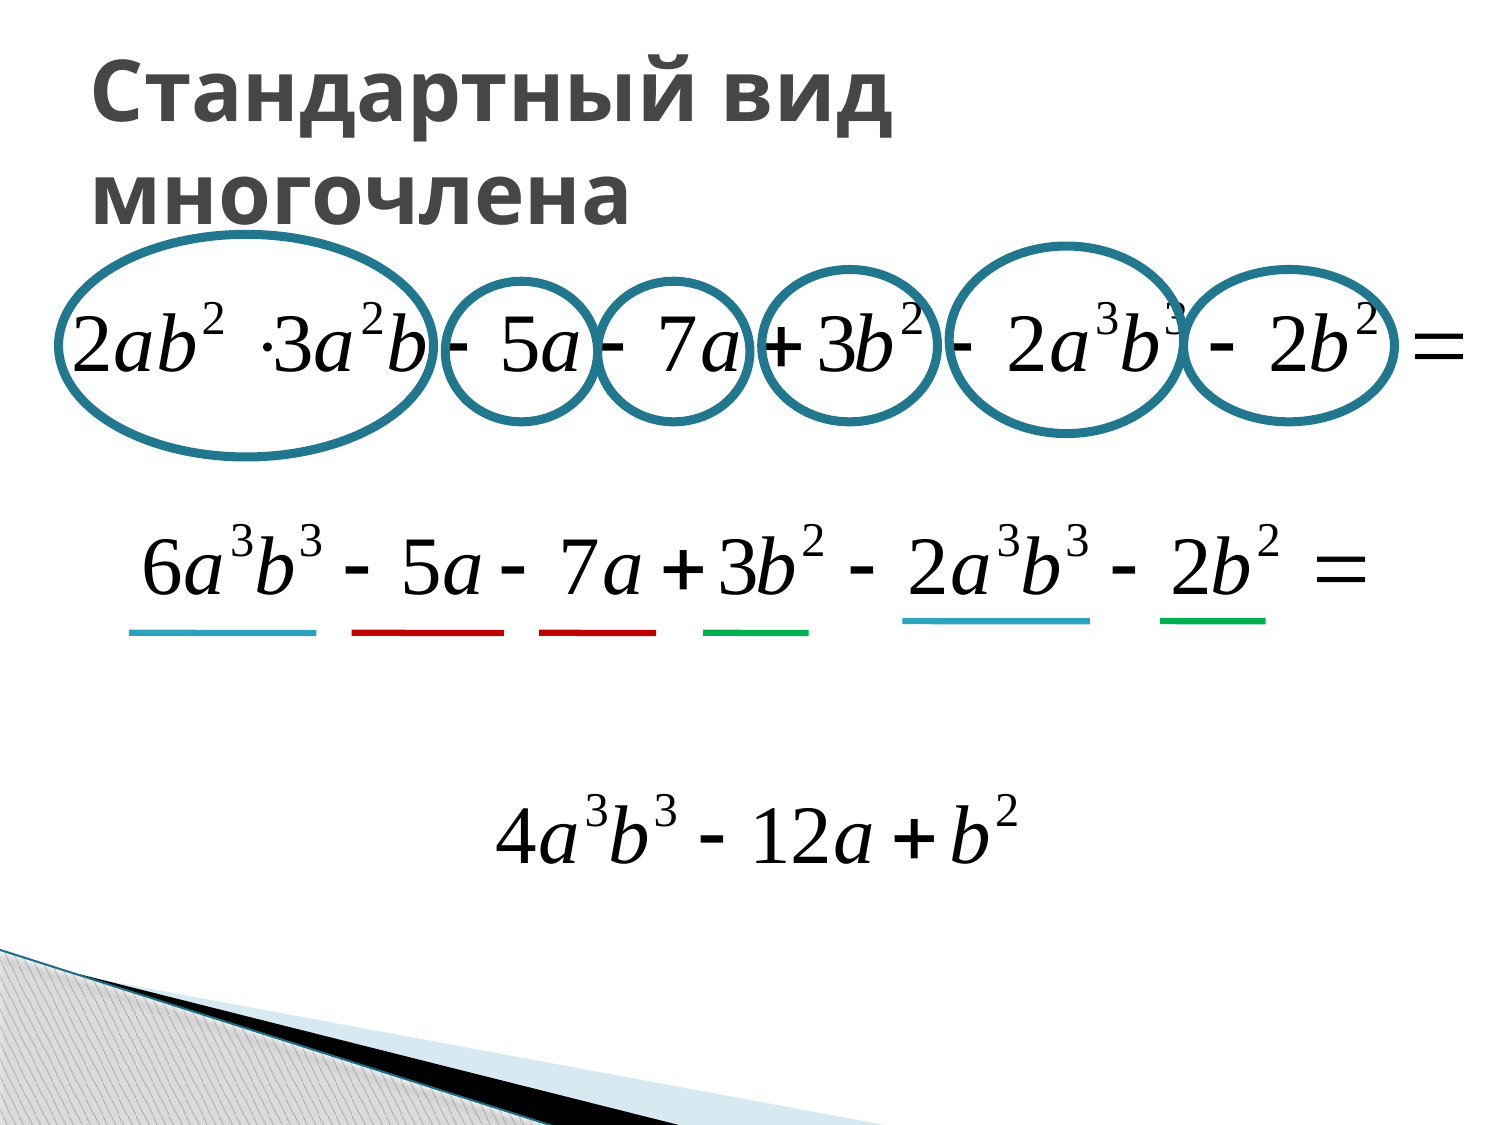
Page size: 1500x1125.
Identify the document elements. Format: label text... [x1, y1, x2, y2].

text_box [785, 404, 914, 427]
text_box [87, 229, 405, 280]
text_box [79, 404, 413, 462]
text_box [616, 404, 732, 427]
text_box [650, 276, 698, 280]
text_box [497, 276, 546, 280]
text_box [969, 241, 1163, 280]
text_box [974, 404, 1159, 439]
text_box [129, 503, 1370, 616]
title Стандартный вид многочлена [75, 45, 1425, 233]
text_box [1224, 264, 1354, 280]
text_box [795, 264, 904, 280]
text_box [1212, 404, 1366, 427]
text_box [463, 404, 579, 427]
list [58, 280, 1466, 393]
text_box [482, 773, 1038, 885]
